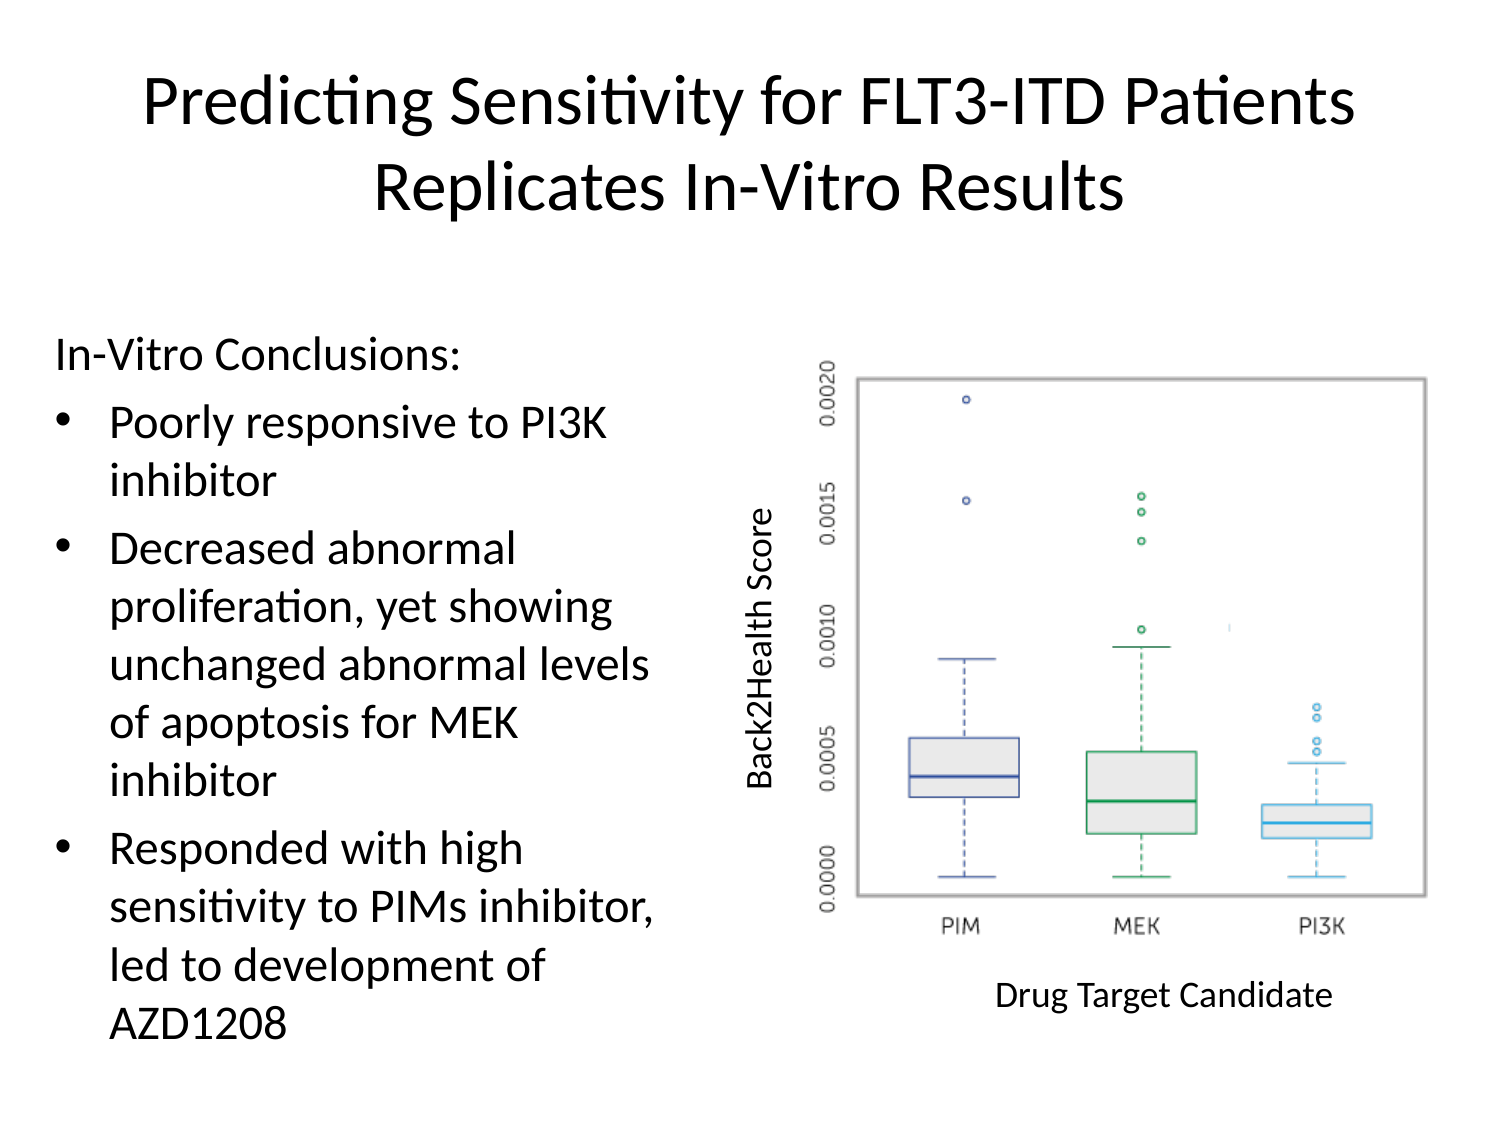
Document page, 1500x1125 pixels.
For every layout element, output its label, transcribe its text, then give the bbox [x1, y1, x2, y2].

title Predicting Sensitivity for FLT3-ITD Patients Replicates In-Vitro Results [75, 45, 1425, 233]
picture [777, 314, 1495, 965]
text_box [726, 403, 1383, 1024]
list In-Vitro Conclusions: Poorly responsive to PI3K inhibitor Decreased abnormal proliferation, yet showing unchanged abnormal levels of apoptosis for MEK inhibitor Responded with high sensitivity to PIMs inhibitor, led to development of AZD1208 [39, 314, 691, 1057]
